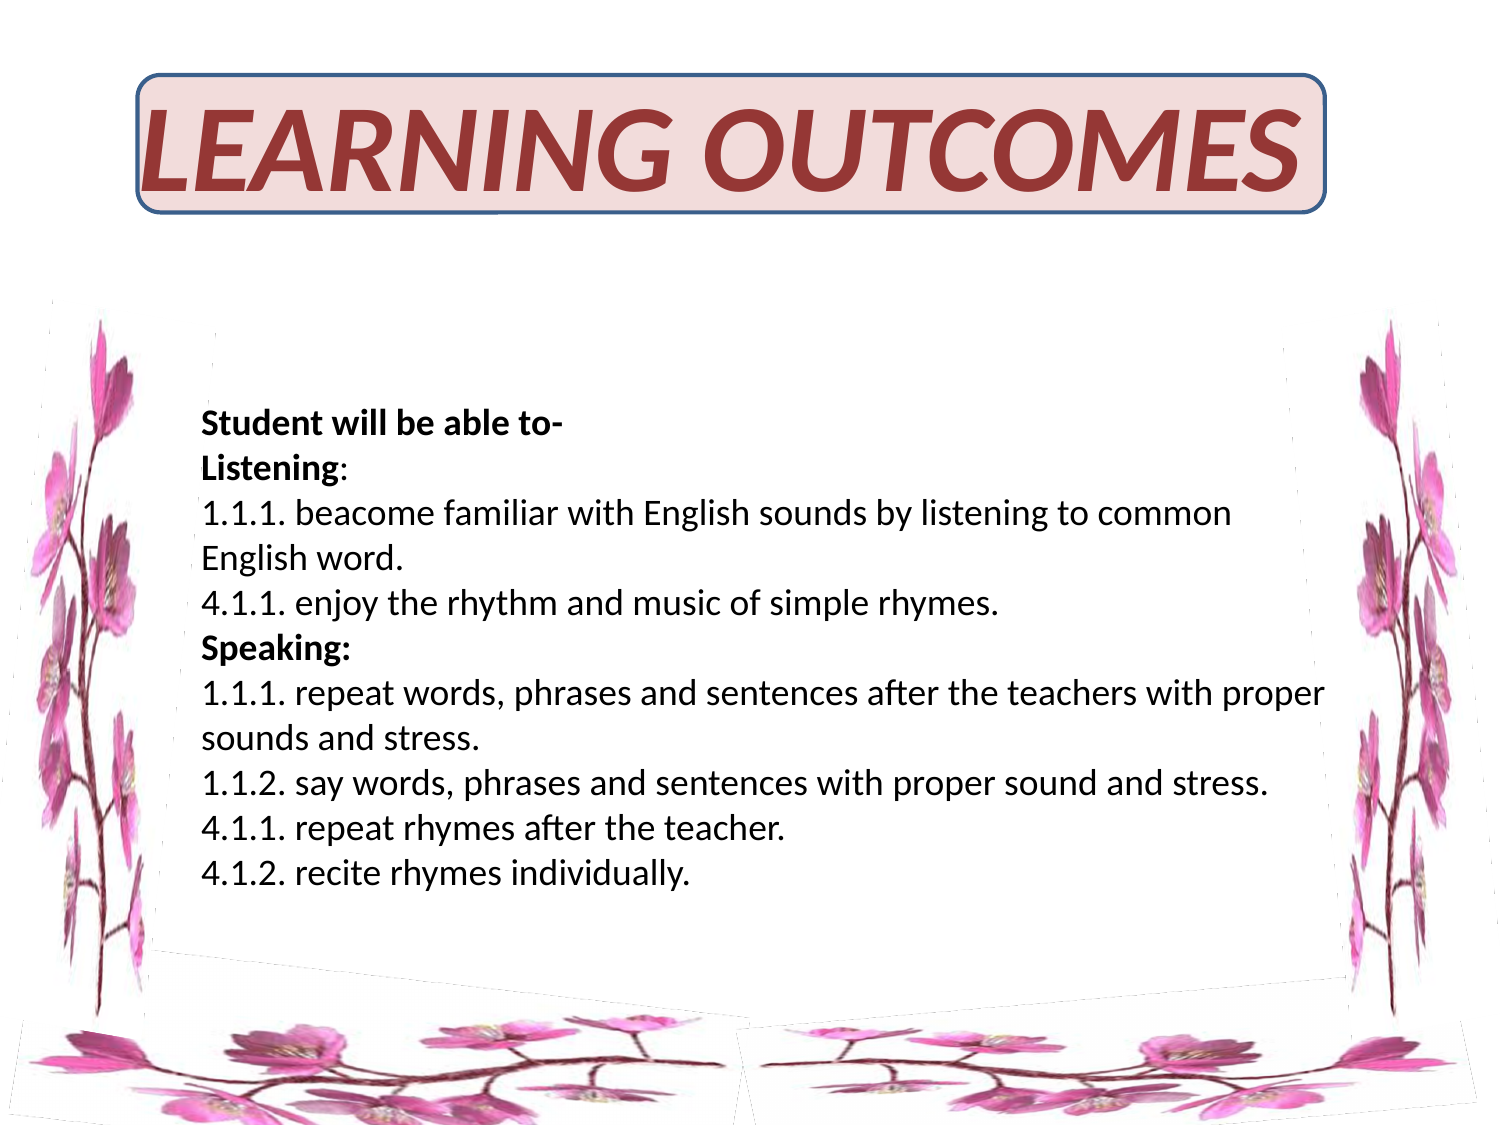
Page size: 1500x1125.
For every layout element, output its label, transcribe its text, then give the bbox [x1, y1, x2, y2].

picture [0, 299, 749, 1125]
text_box Student will be able to- Listening: 1.1.1. beacome familiar with English sounds by listening to common English word. 4.1.1. enjoy the rhythm and music of simple rhymes. Speaking: 1.1.1. repeat words, phrases and sentences after the teachers with proper sounds and stress. 1.1.2. say words, phrases and sentences with proper sound and stress. 4.1.1. repeat rhymes after the teacher. 4.1.2. recite rhymes individually. [220, 390, 1275, 946]
title LEARNING OUTCOMES [75, 45, 1394, 238]
picture [736, 299, 1500, 1125]
